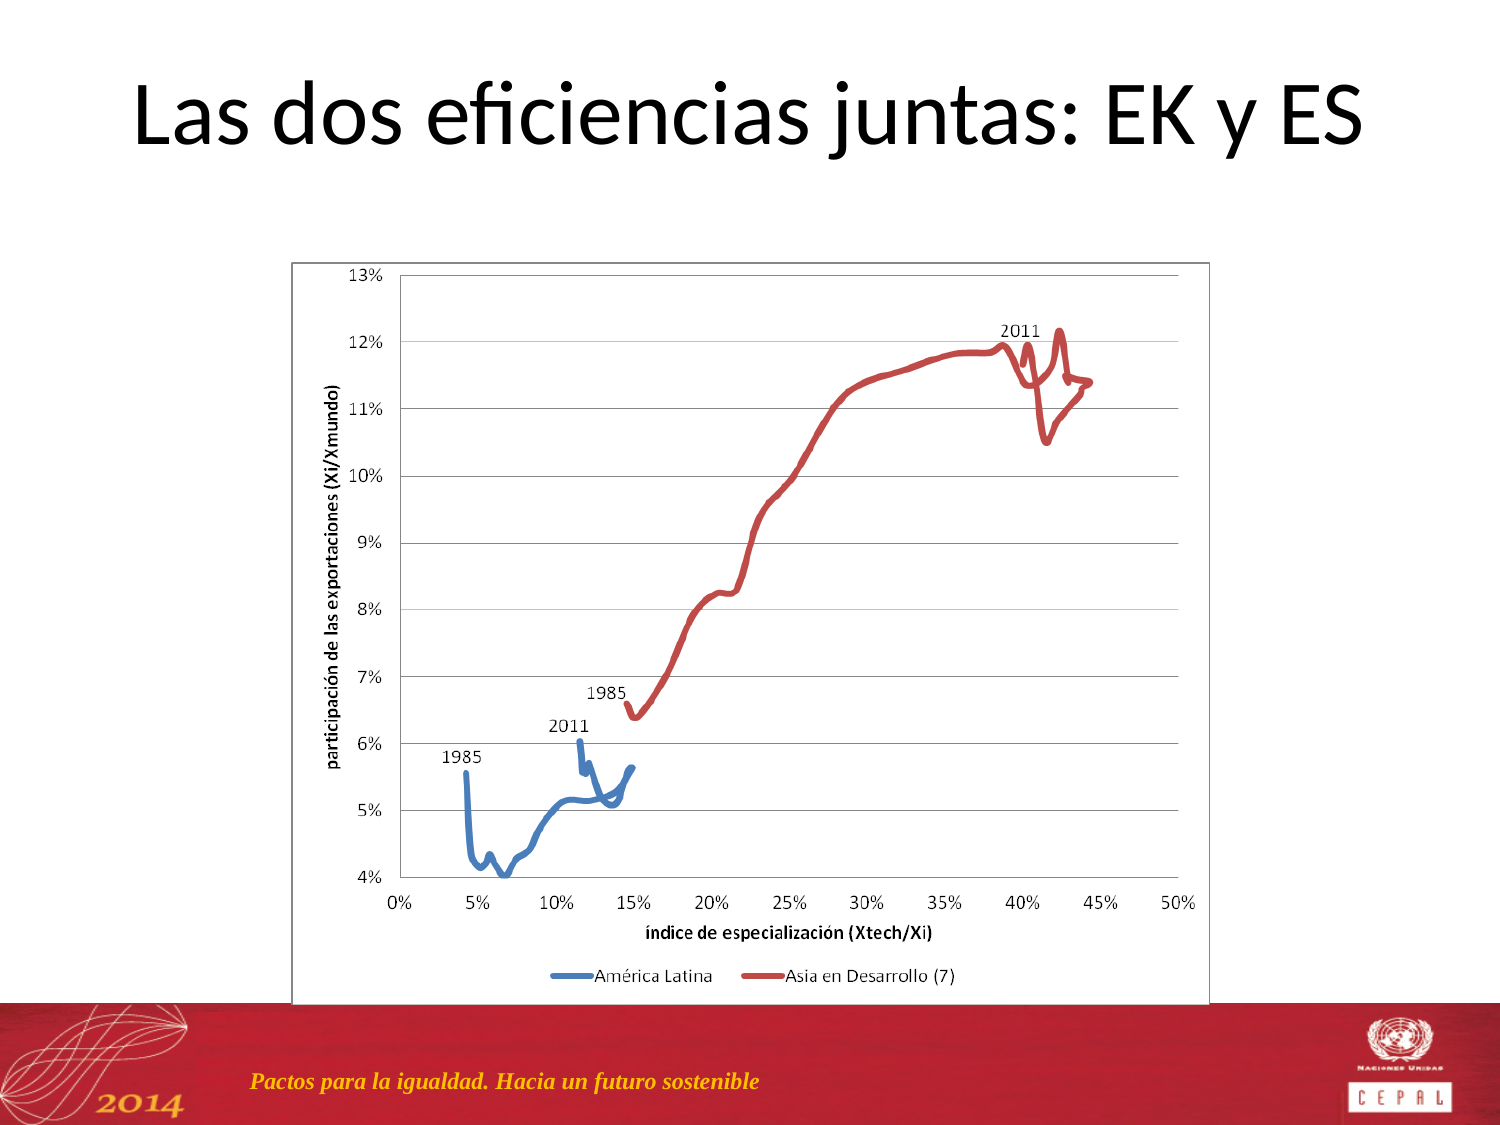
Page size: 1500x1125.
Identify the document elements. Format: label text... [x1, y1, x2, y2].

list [290, 262, 1210, 1006]
title Las dos eficiencias juntas: EK y ES [75, 45, 1425, 233]
picture [0, 1003, 1500, 1125]
